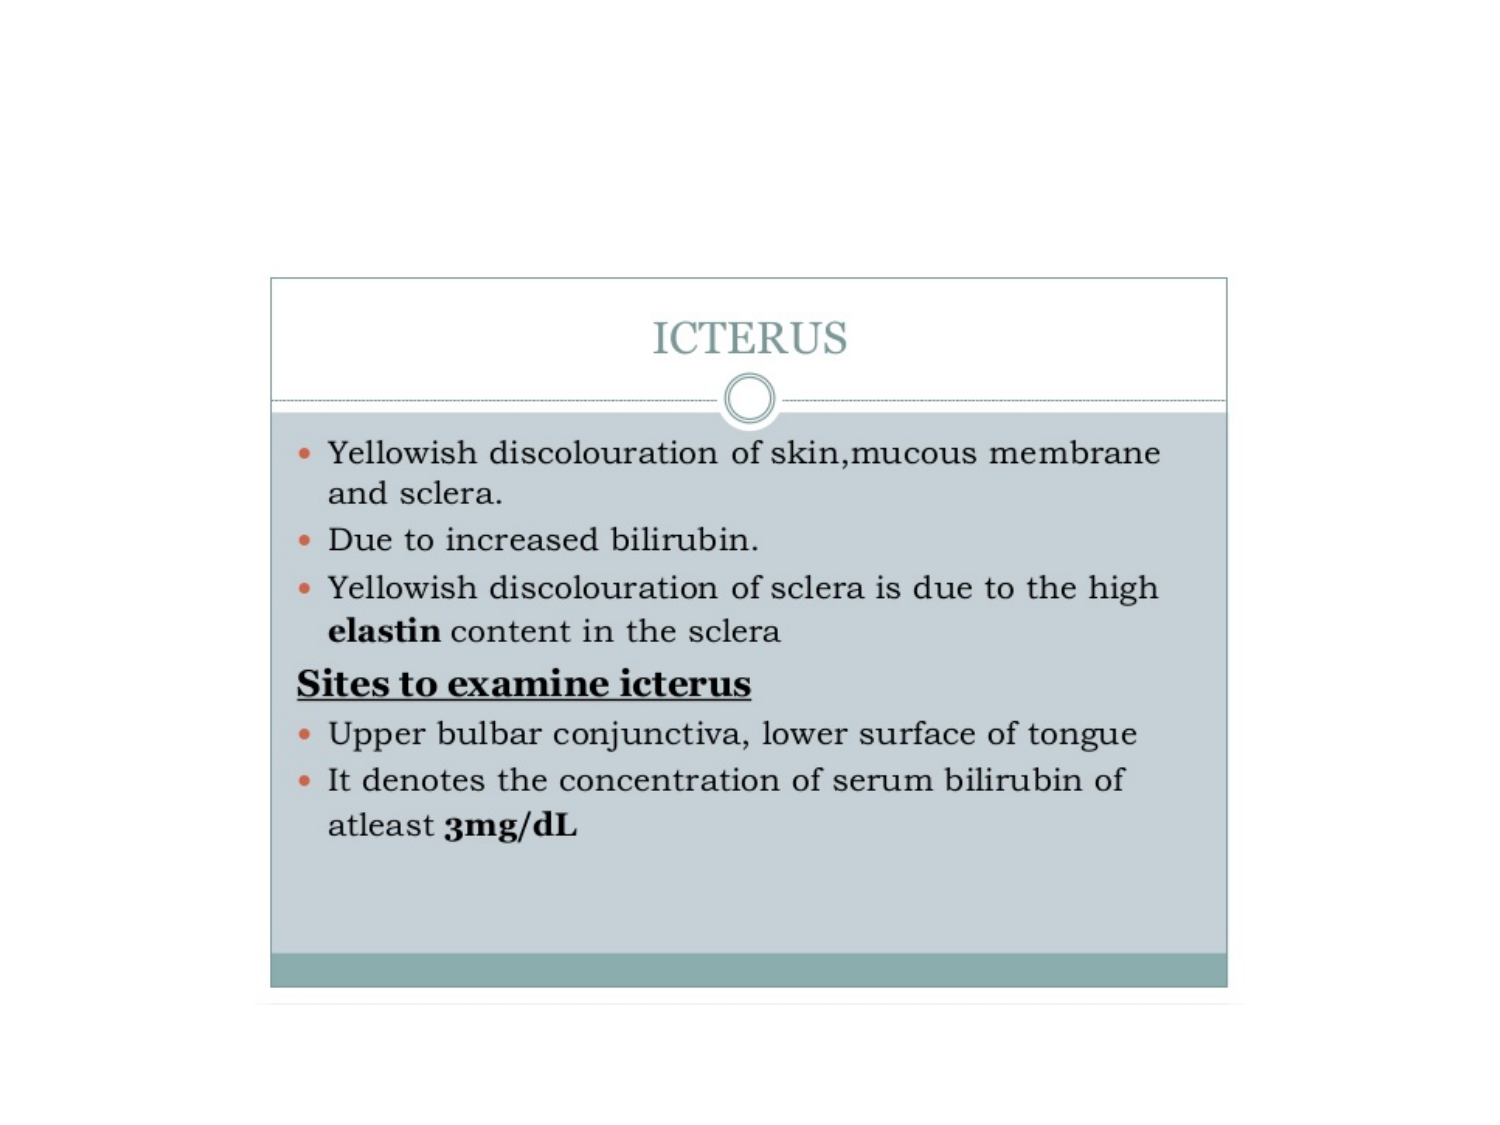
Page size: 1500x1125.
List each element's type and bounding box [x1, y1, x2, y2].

list [255, 262, 1245, 1006]
